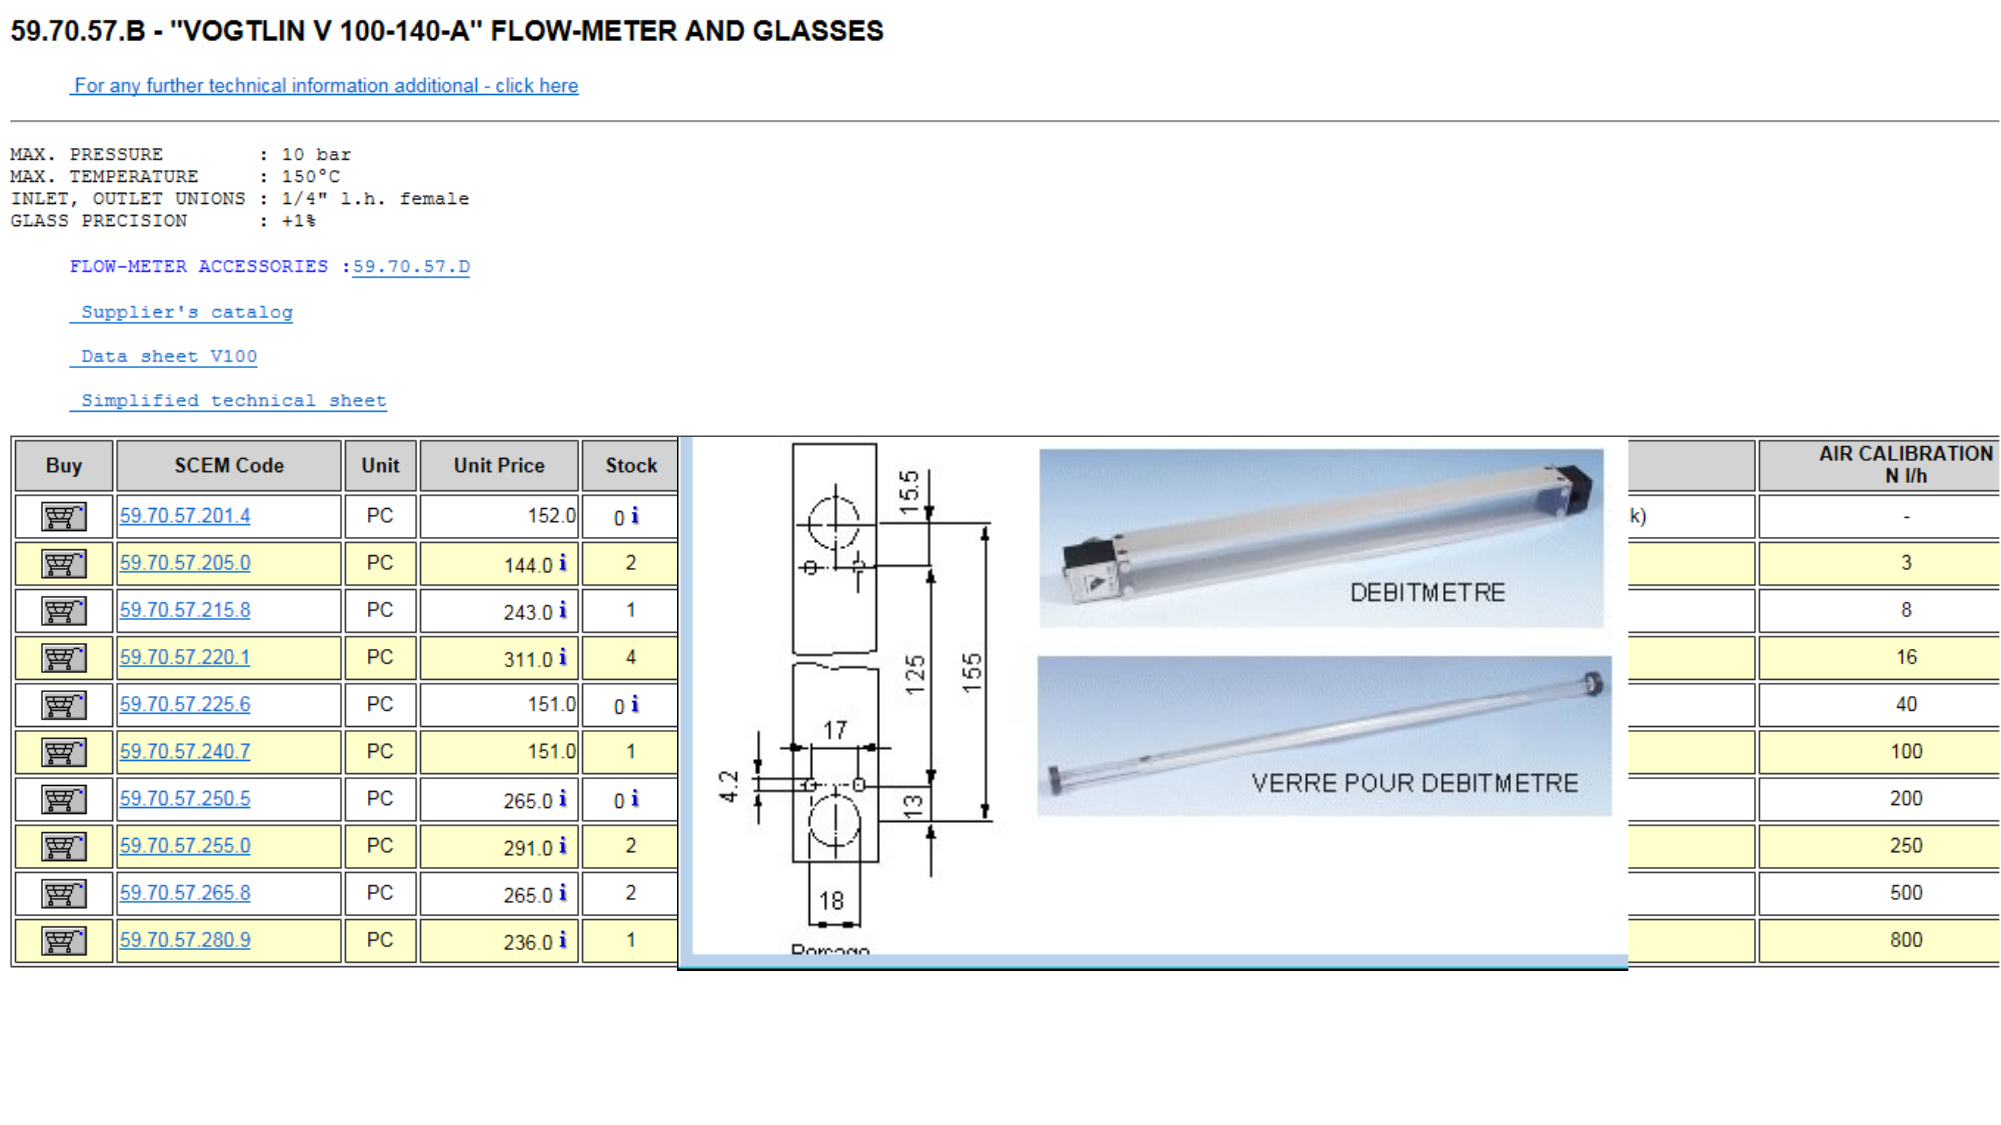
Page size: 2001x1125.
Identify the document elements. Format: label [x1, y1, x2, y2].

picture [0, 12, 2000, 971]
